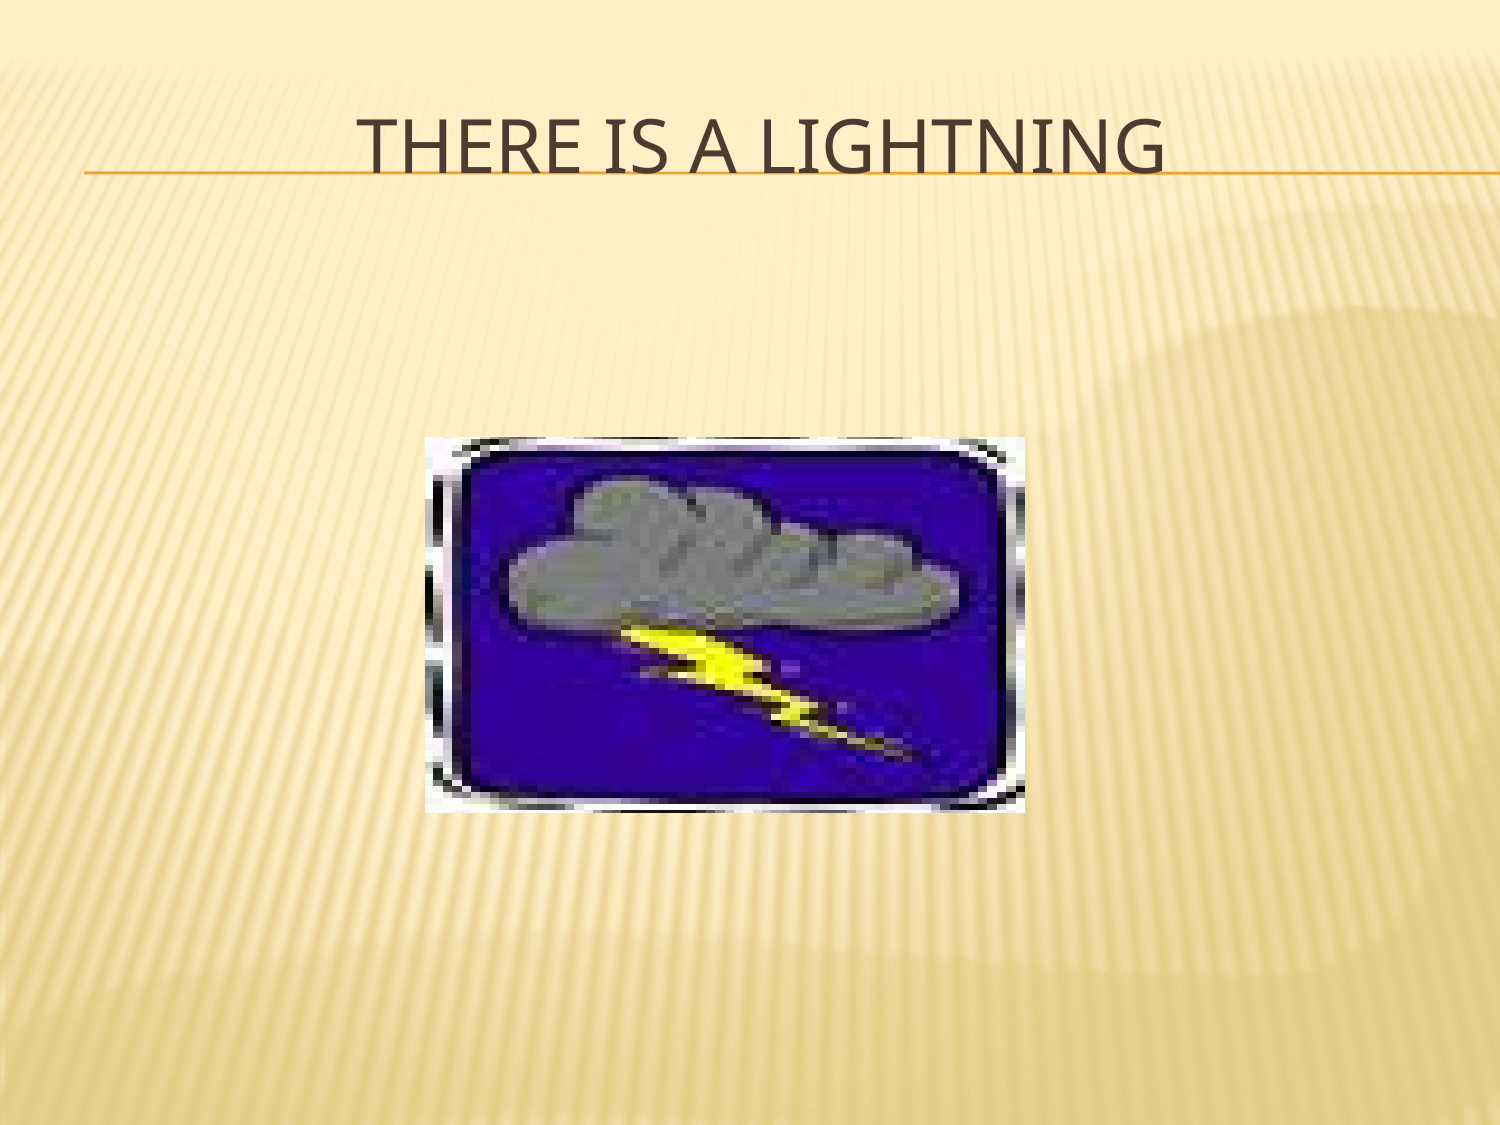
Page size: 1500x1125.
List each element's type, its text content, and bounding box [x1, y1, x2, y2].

title There is a lightning [50, 75, 1475, 213]
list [424, 437, 1026, 813]
